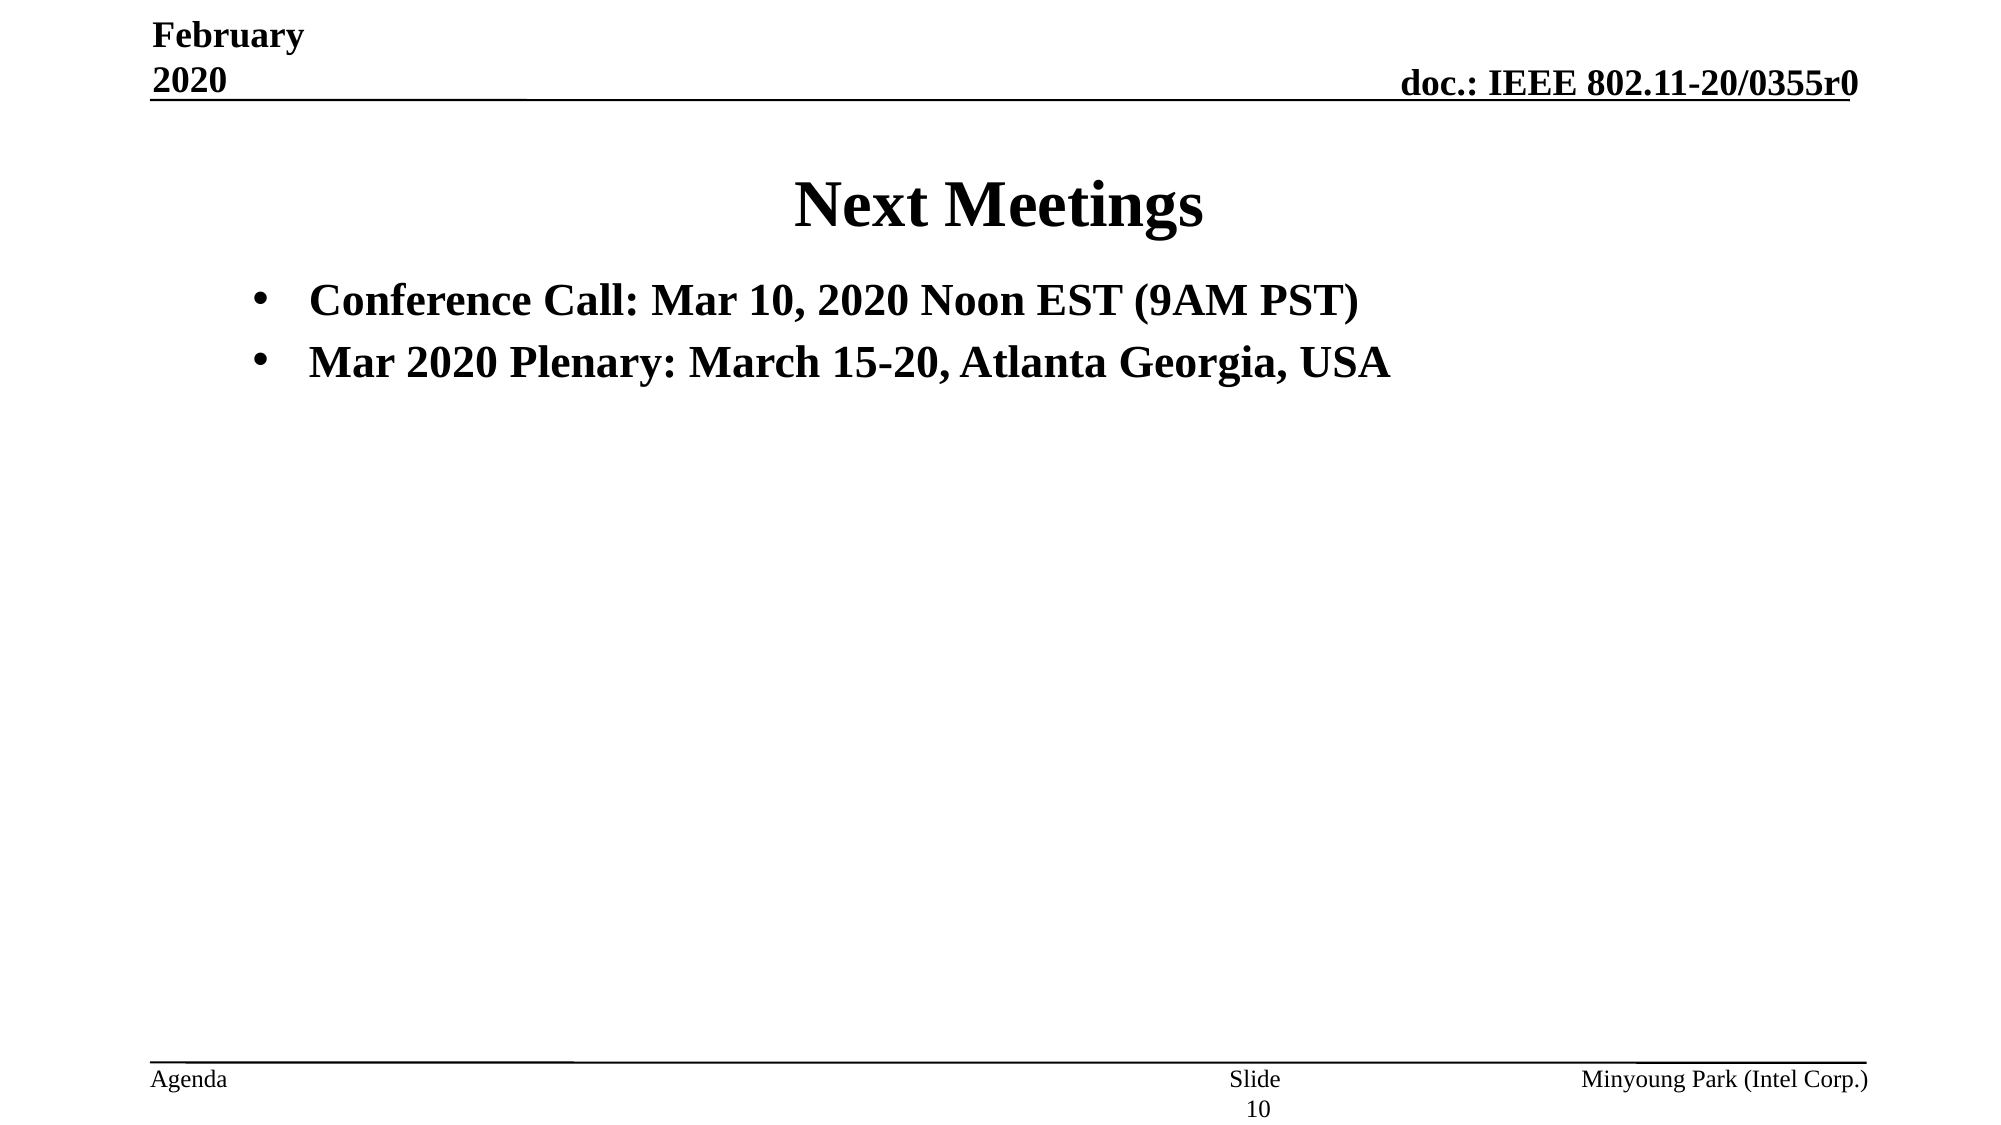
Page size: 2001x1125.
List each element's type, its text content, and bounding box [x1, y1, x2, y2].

slide_number Slide 10 [1222, 1061, 1295, 1093]
footer Minyoung Park (Intel Corp.) [1560, 1061, 1869, 1093]
title Next Meetings [149, 112, 1850, 288]
list Conference Call: Mar 10, 2020 Noon EST (9AM PST) Mar 2020 Plenary: March 15-20, Atlanta Georgia, USA [237, 262, 1776, 1063]
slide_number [152, 54, 373, 101]
